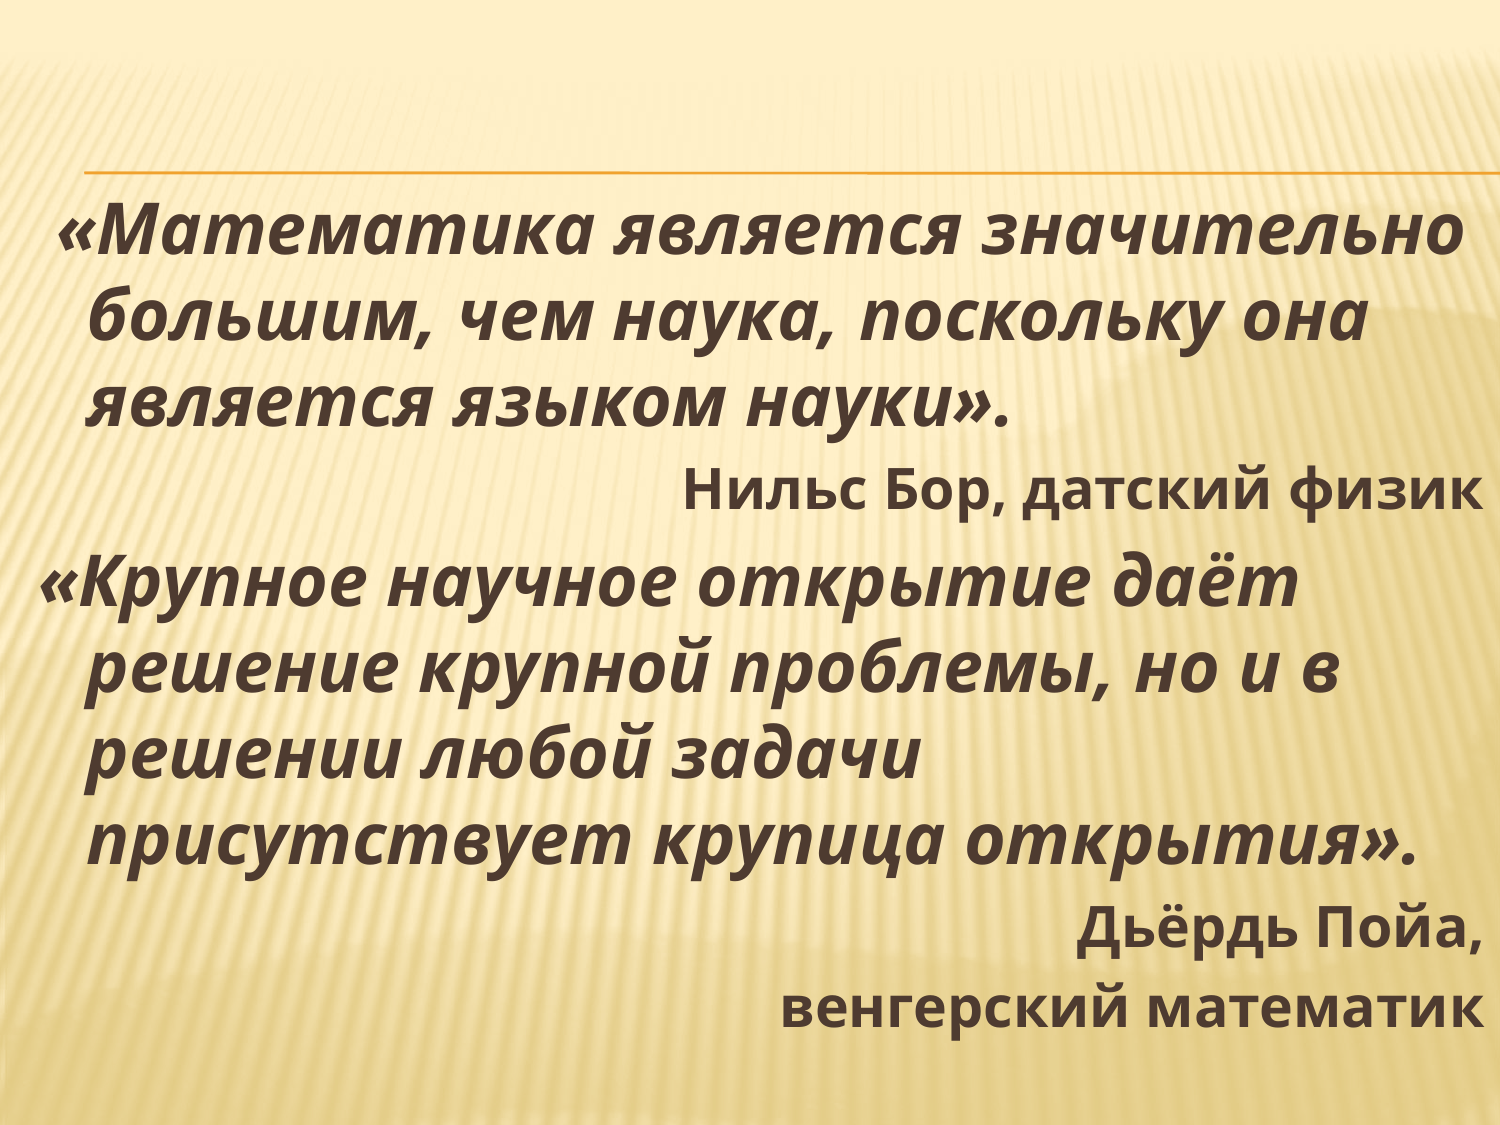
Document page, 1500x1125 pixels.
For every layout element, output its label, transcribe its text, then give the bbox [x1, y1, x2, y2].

list «Математика является значительно большим, чем наука, поскольку она является языком науки». Нильс Бор, датский физик «Крупное научное открытие даёт решение крупной проблемы, но и в решении любой задачи присутствует крупица открытия». Дьёрдь Пойа, венгерский математик [23, 175, 1500, 1125]
